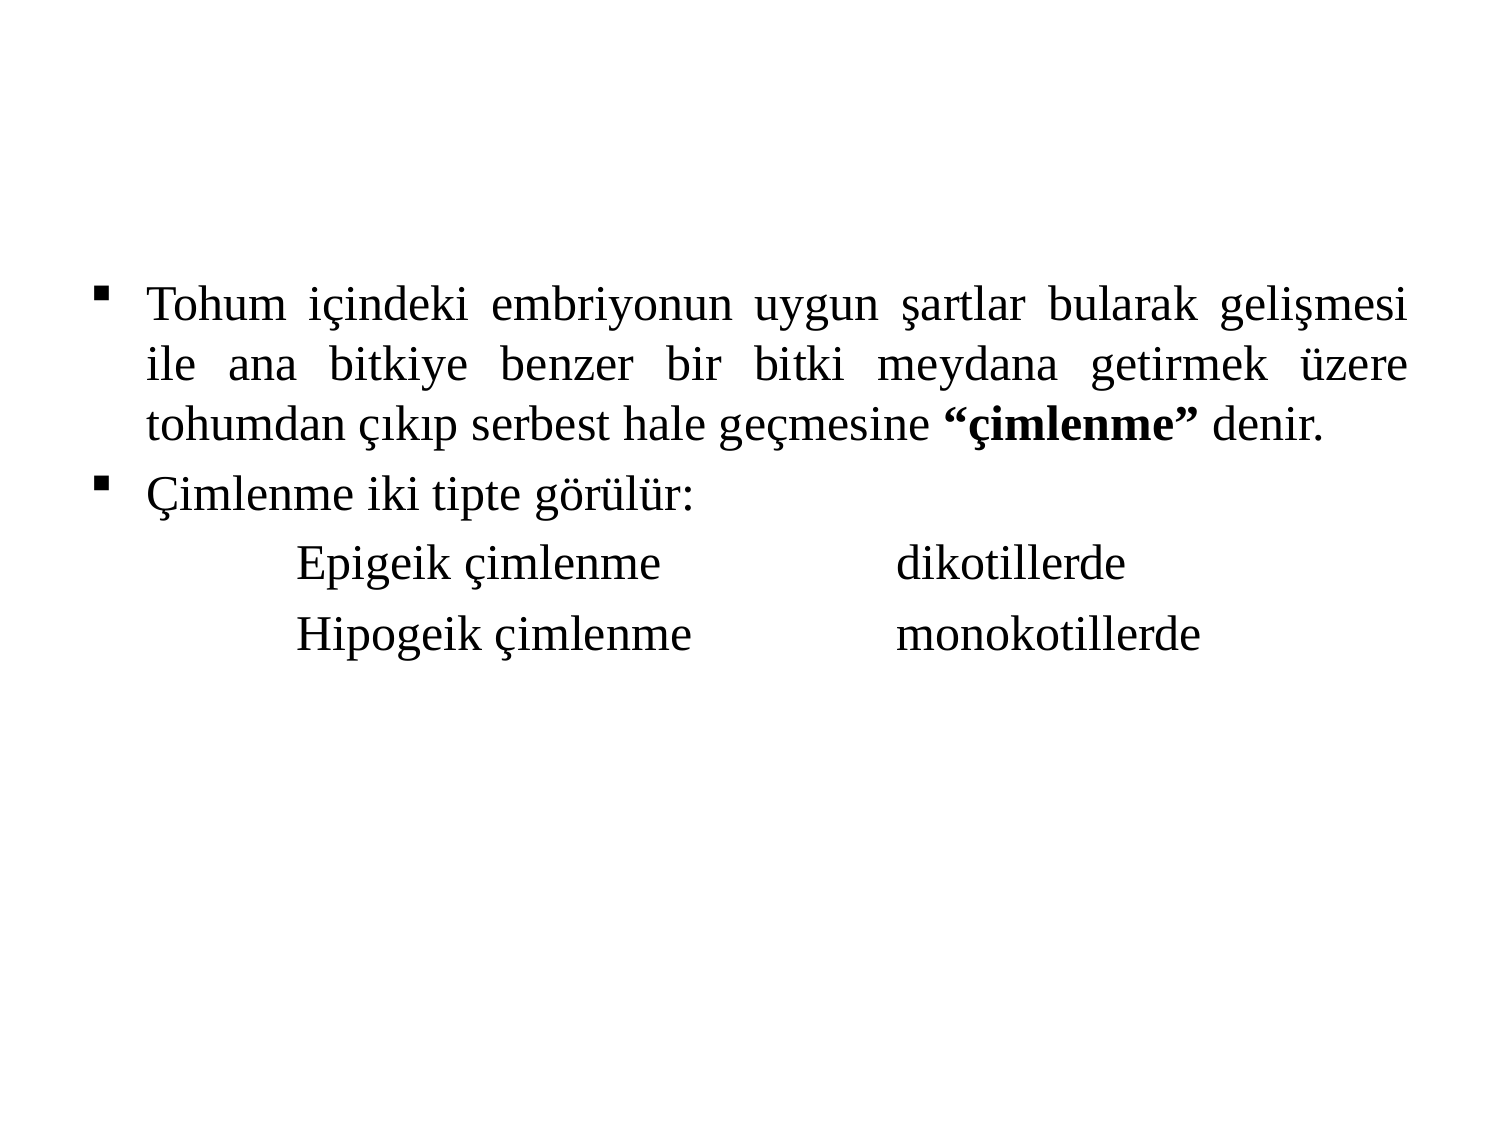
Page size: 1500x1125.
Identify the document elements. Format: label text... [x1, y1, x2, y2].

list Tohum içindeki embriyonun uygun şartlar bularak gelişmesi ile ana bitkiye benzer bir bitki meydana getirmek üzere tohumdan çıkıp serbest hale geçmesine “çimlenme” denir. Çimlenme iki tipte görülür: Epigeik çimlenme dikotillerde Hipogeik çimlenme monokotillerde [75, 262, 1425, 1005]
